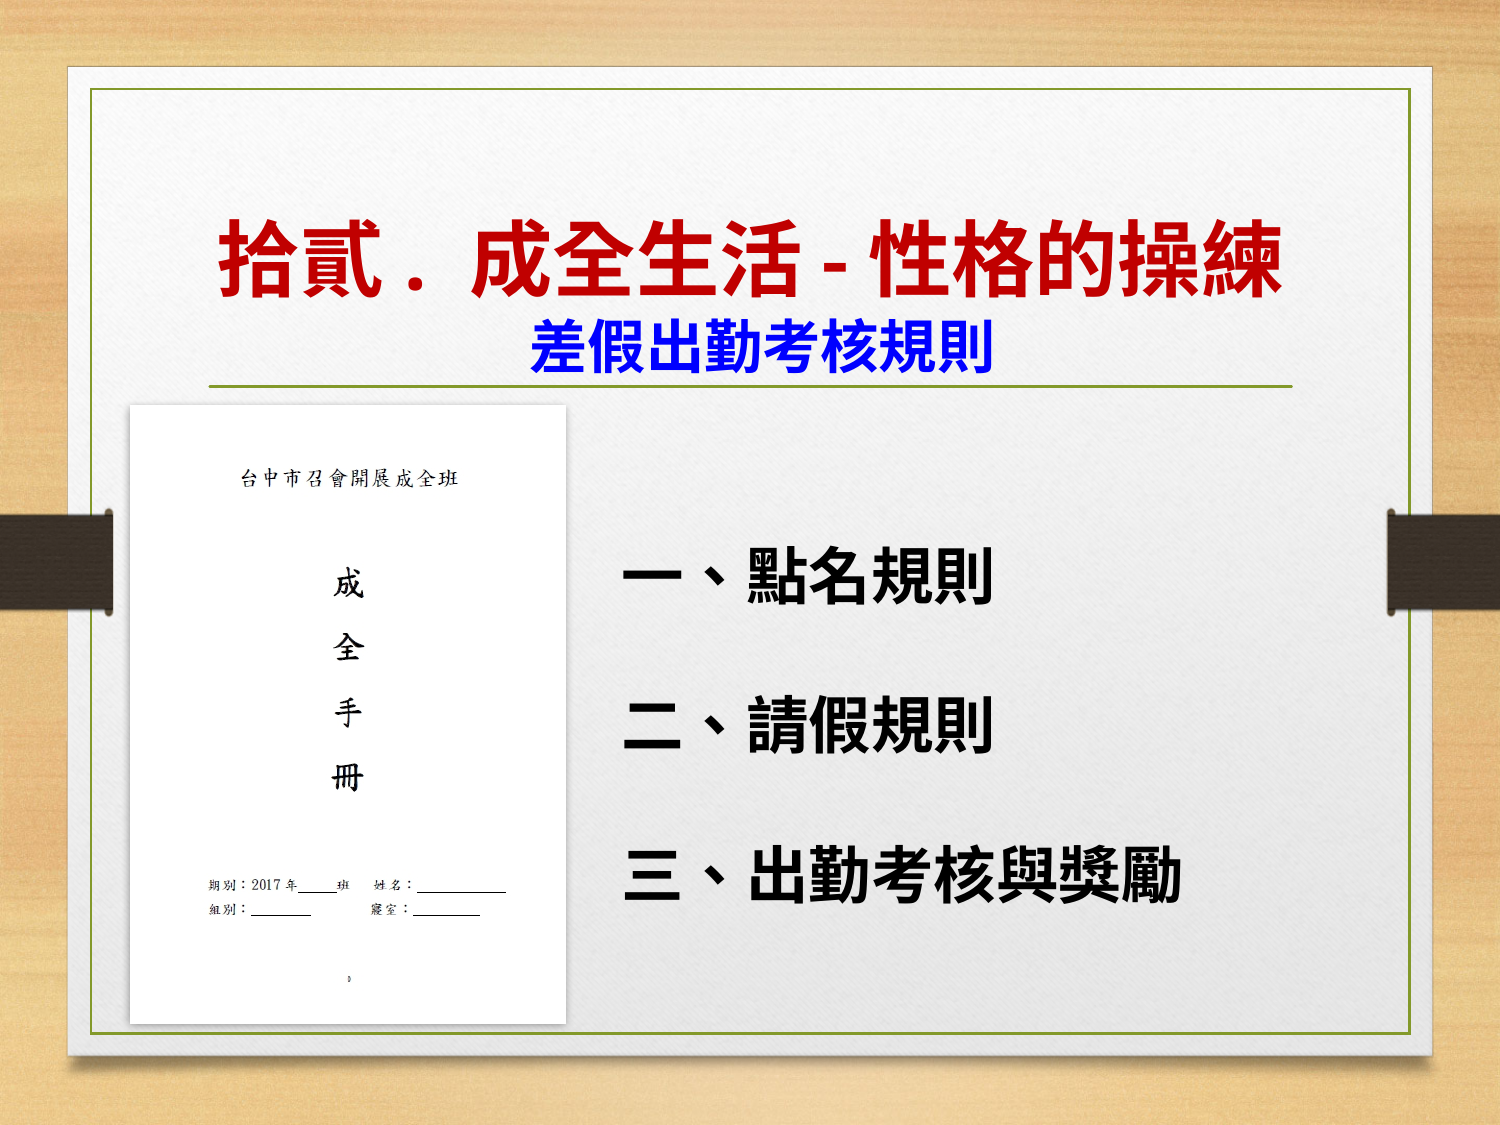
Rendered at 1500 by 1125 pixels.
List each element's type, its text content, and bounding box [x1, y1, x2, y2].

picture [0, 0, 1500, 1125]
text_box 差假出勤考核規則 [341, 318, 1159, 388]
title 拾貳. 成全生活-性格的操練 [193, 150, 1309, 365]
text_box 一、點名規則 二、請假規則 三、出勤考核與獎勵 [606, 454, 1218, 919]
